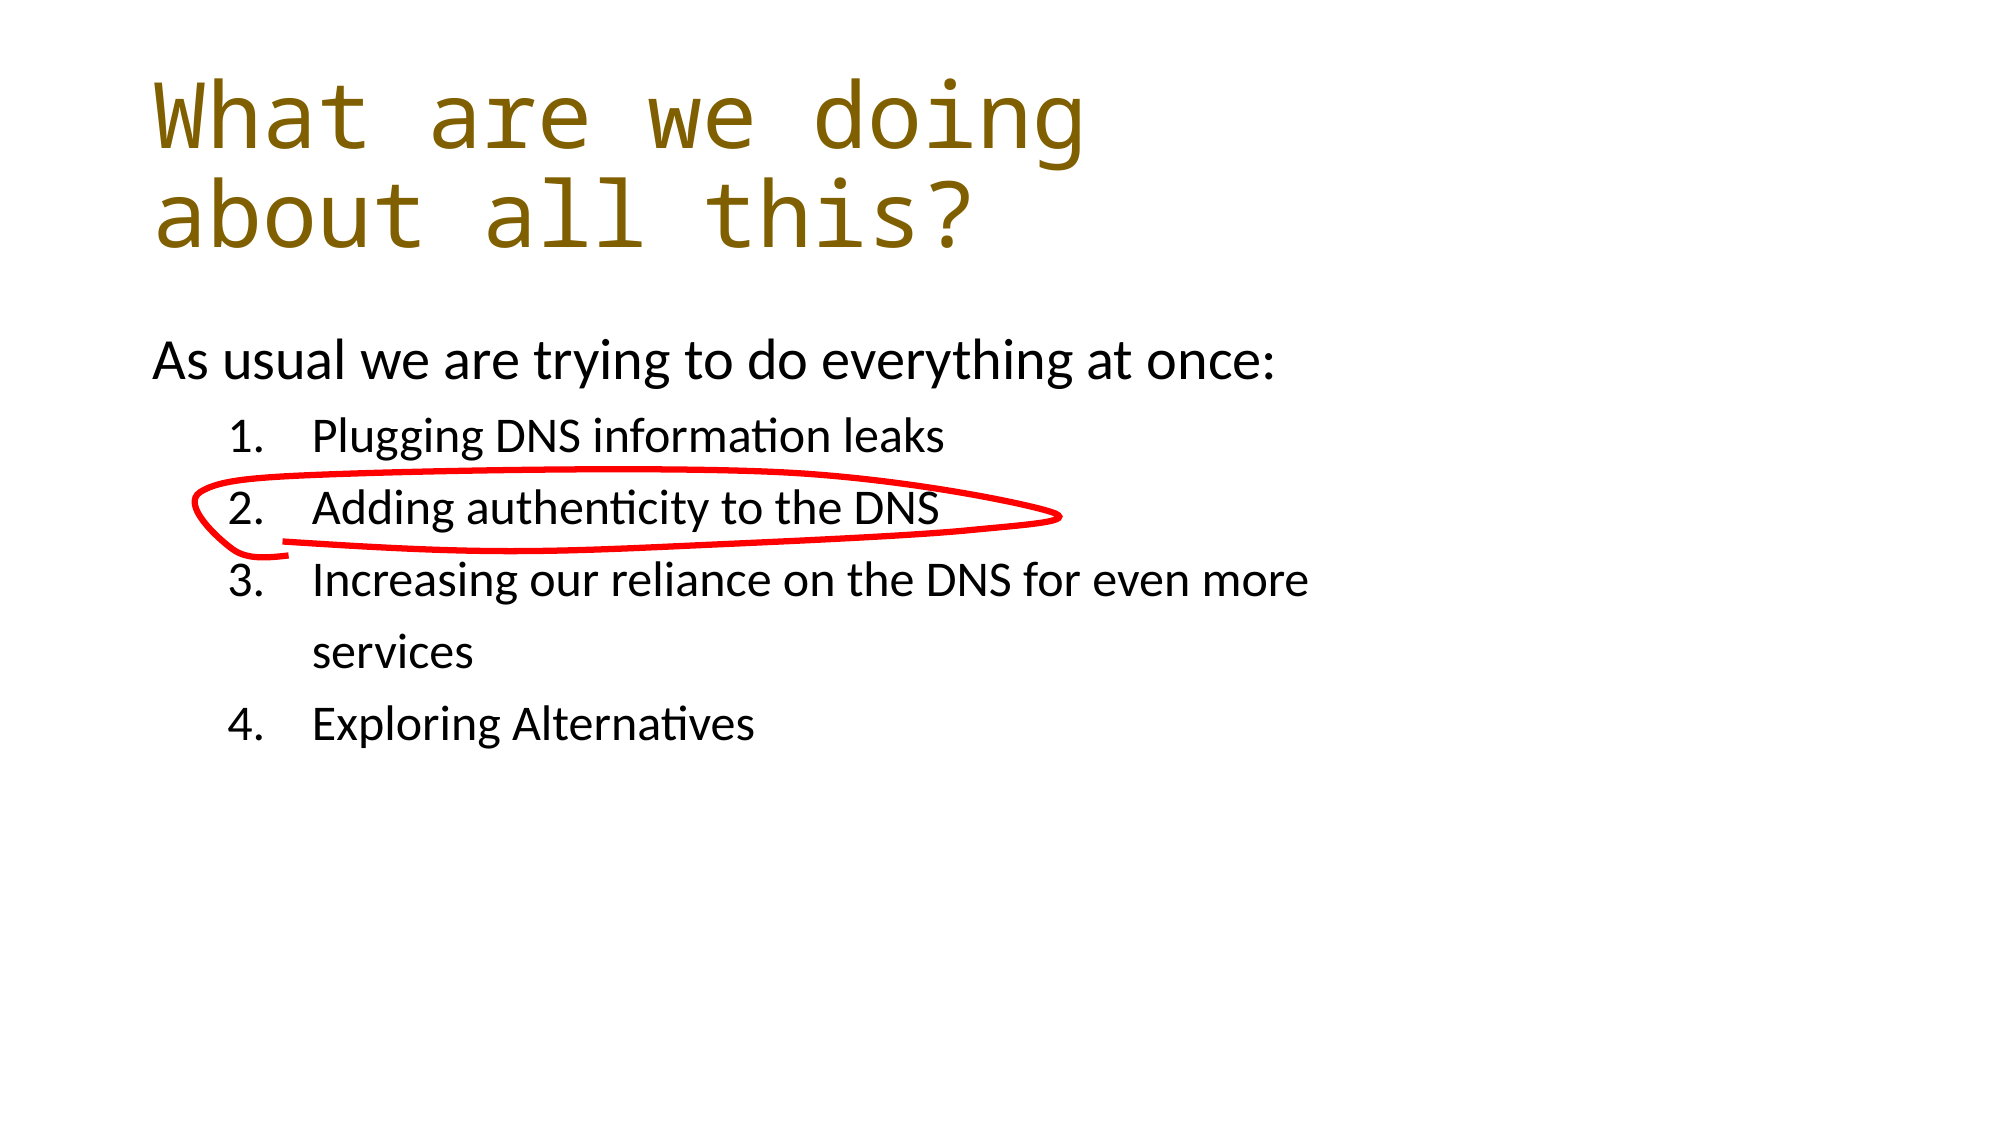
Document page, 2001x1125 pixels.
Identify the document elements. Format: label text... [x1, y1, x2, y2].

text_box [193, 468, 1061, 559]
title What are we doing about all this? [137, 59, 1413, 278]
list As usual we are trying to do everything at once: Plugging DNS information leaks Adding authenticity to the DNS Increasing our reliance on the DNS for even more services Exploring Alternatives [137, 299, 1457, 1014]
